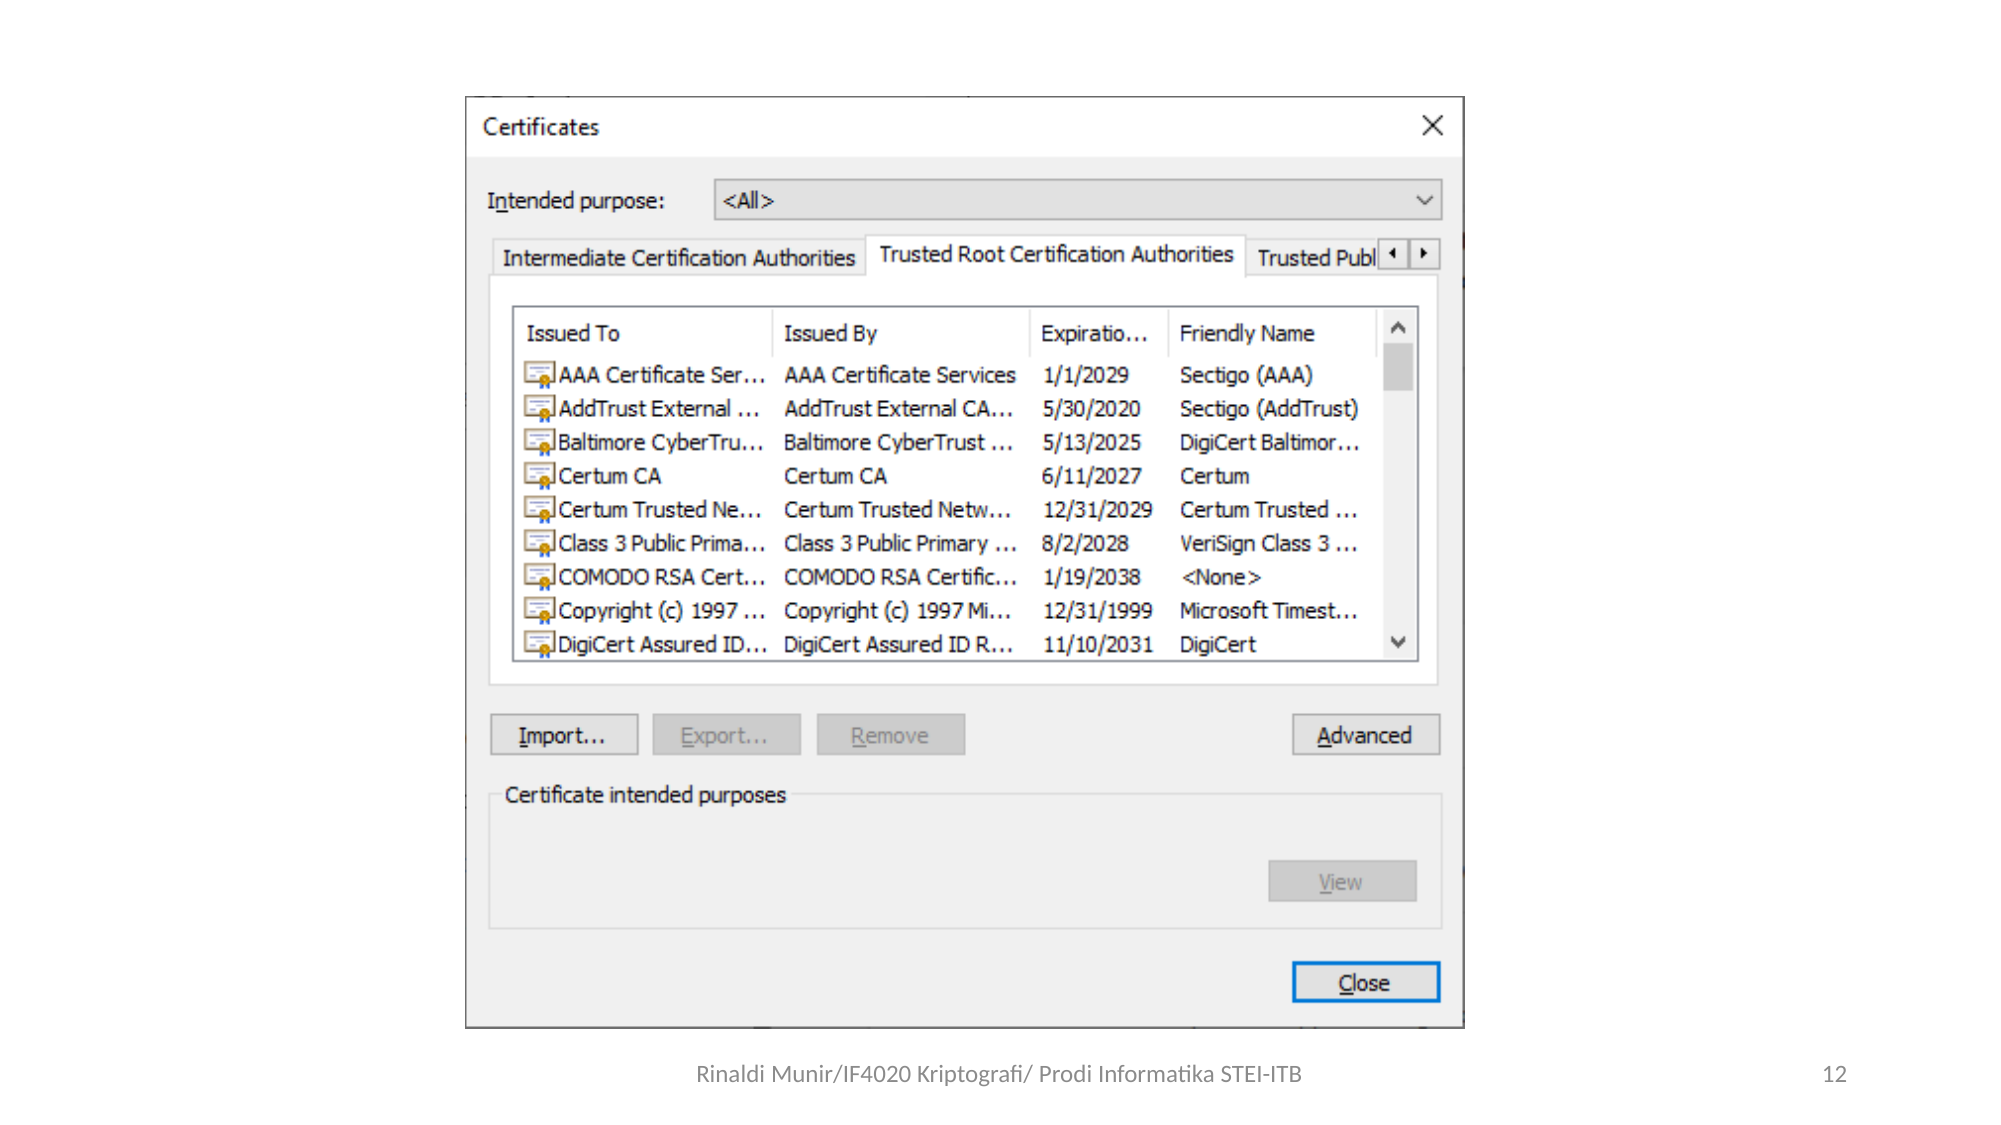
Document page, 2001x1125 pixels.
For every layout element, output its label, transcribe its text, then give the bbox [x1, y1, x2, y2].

picture [465, 96, 1465, 1029]
footer Rinaldi Munir/IF4020 Kriptografi/ Prodi Informatika STEI-ITB [662, 1042, 1338, 1103]
slide_number 12 [1412, 1042, 1863, 1103]
